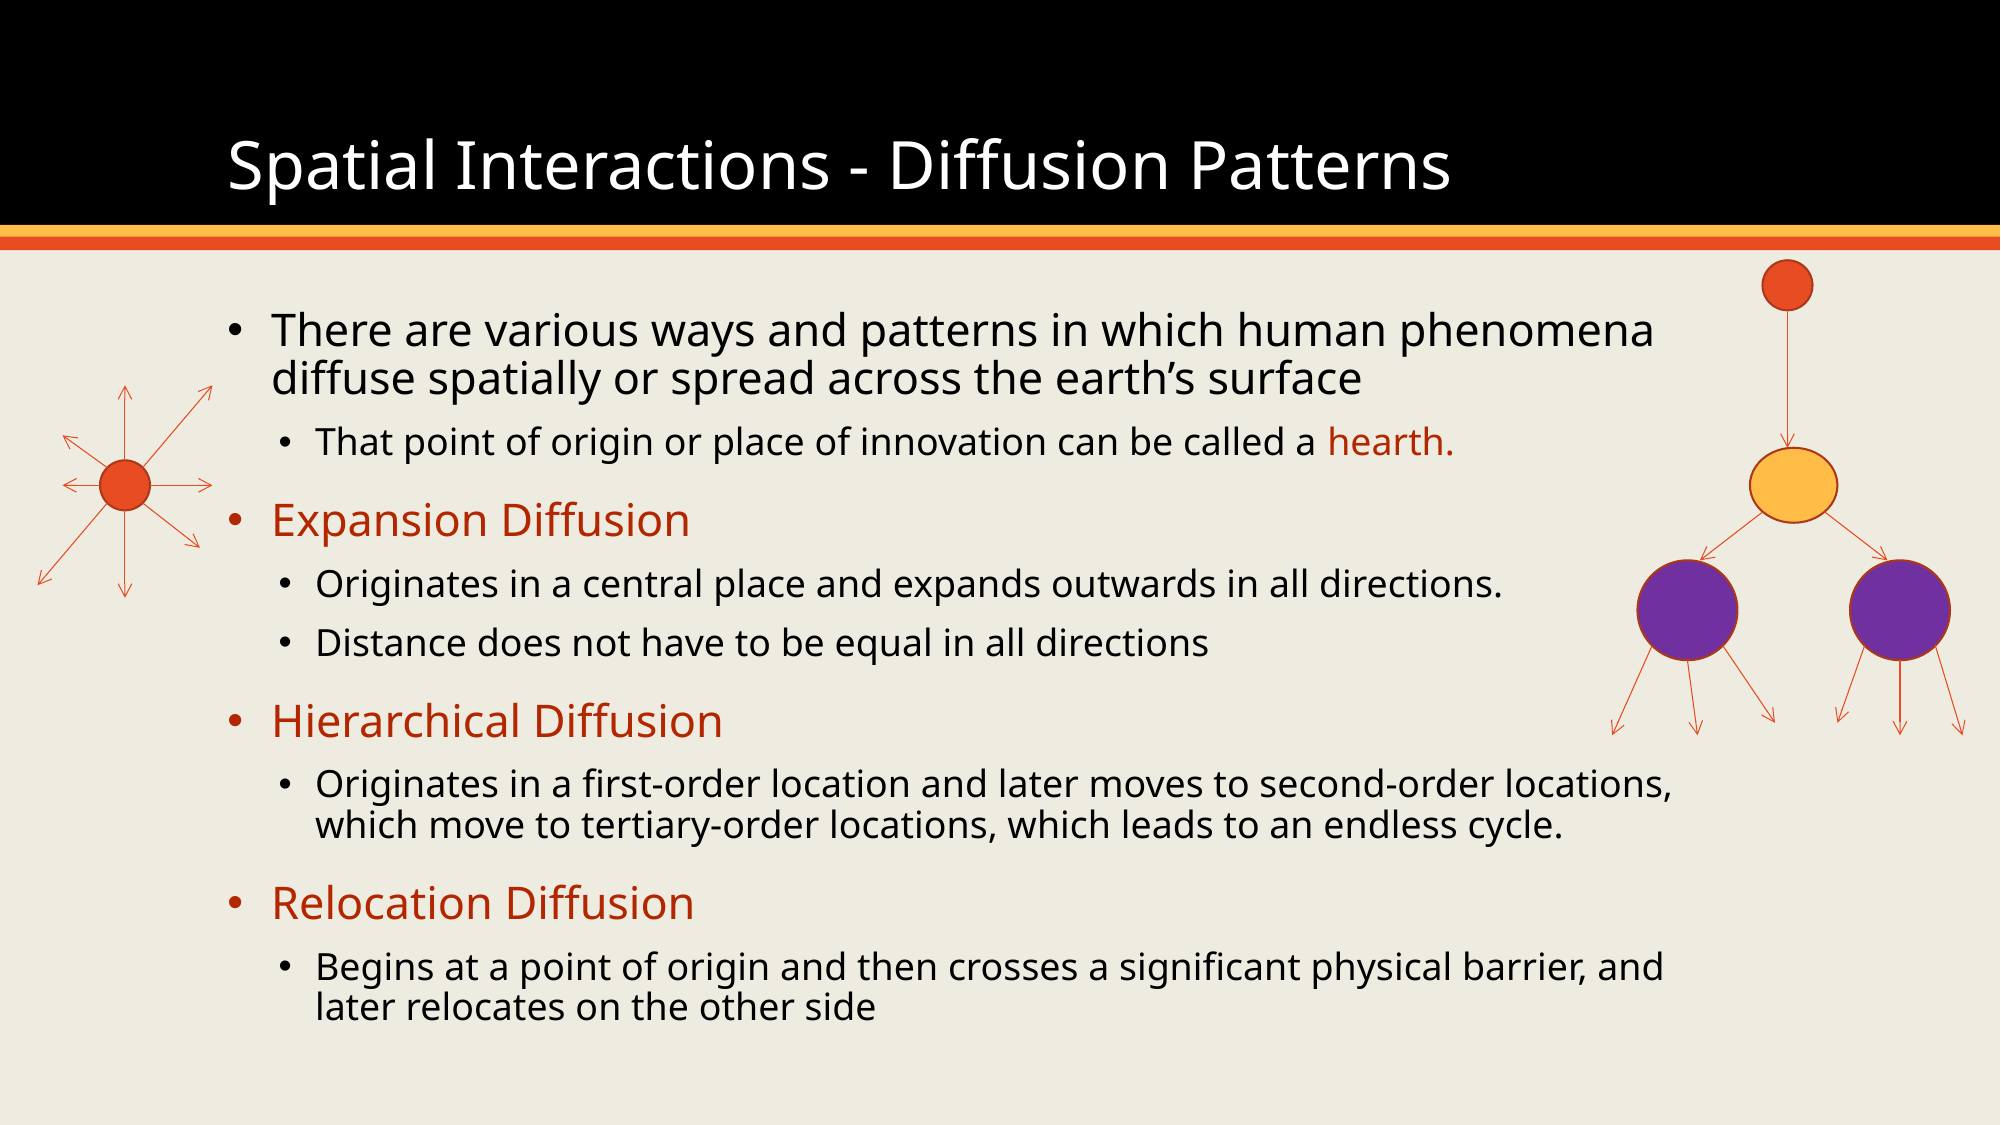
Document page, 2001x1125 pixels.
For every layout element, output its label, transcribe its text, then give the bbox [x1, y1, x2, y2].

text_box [142, 502, 200, 548]
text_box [62, 435, 108, 468]
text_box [1699, 511, 1763, 561]
text_box [1748, 446, 1839, 524]
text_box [1824, 511, 1888, 561]
text_box [1761, 259, 1814, 312]
text_box [1848, 559, 1952, 662]
text_box [98, 459, 152, 512]
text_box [1612, 645, 1653, 736]
list There are various ways and patterns in which human phenomena diffuse spatially or spread across the earth’s surface That point of origin or place of innovation can be called a hearth. Expansion Diffusion Originates in a central place and expands outwards in all directions. Distance does not have to be equal in all directions Hierarchical Diffusion Originates in a first-order location and later moves to second-order locations, which move to tertiary-order locations, which leads to an endless cycle. Relocation Diffusion Begins at a point of origin and then crosses a significant physical barrier, and later relocates on the other side [212, 299, 1728, 1045]
text_box [1636, 559, 1739, 662]
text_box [1722, 645, 1775, 723]
title Spatial Interactions - Diffusion Patterns [212, 41, 1788, 212]
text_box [1687, 660, 1698, 736]
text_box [1935, 645, 1963, 736]
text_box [142, 385, 213, 468]
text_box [1837, 645, 1865, 723]
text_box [37, 502, 108, 586]
